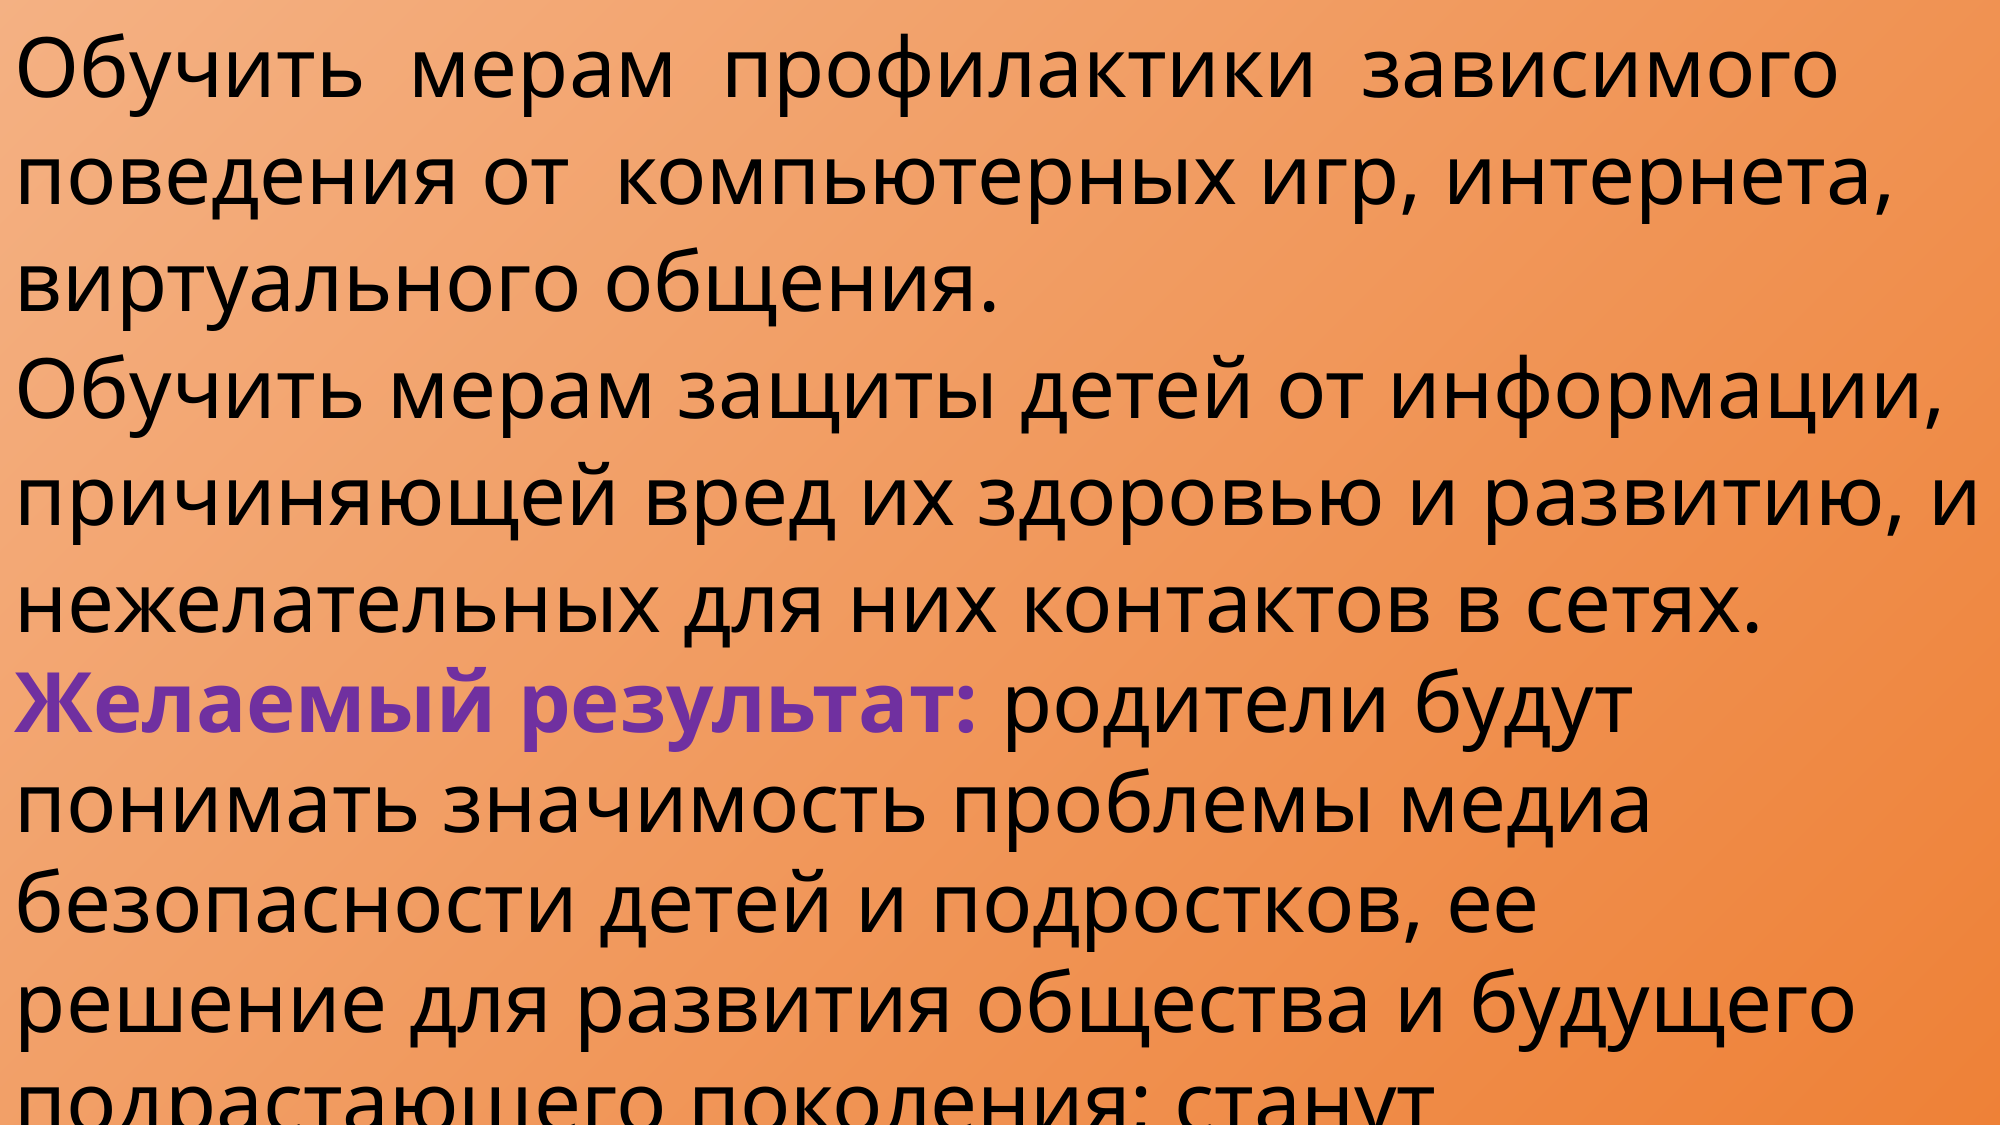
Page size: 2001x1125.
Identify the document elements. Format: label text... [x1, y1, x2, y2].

text_box Обучить мерам профилактики зависимого поведения от компьютерных игр, интернета, виртуального общения. Обучить мерам защиты детей от информации, причиняющей вред их здоровью и развитию, и нежелательных для них контактов в сетях. Желаемый результат: родители будут понимать значимость проблемы медиа безопасности детей и подростков, ее решение для развития общества и будущего подрастающего поколения; станут компетентными в области правовых аспектов медиа безопасности детей и подростков; [0, 0, 2000, 1125]
